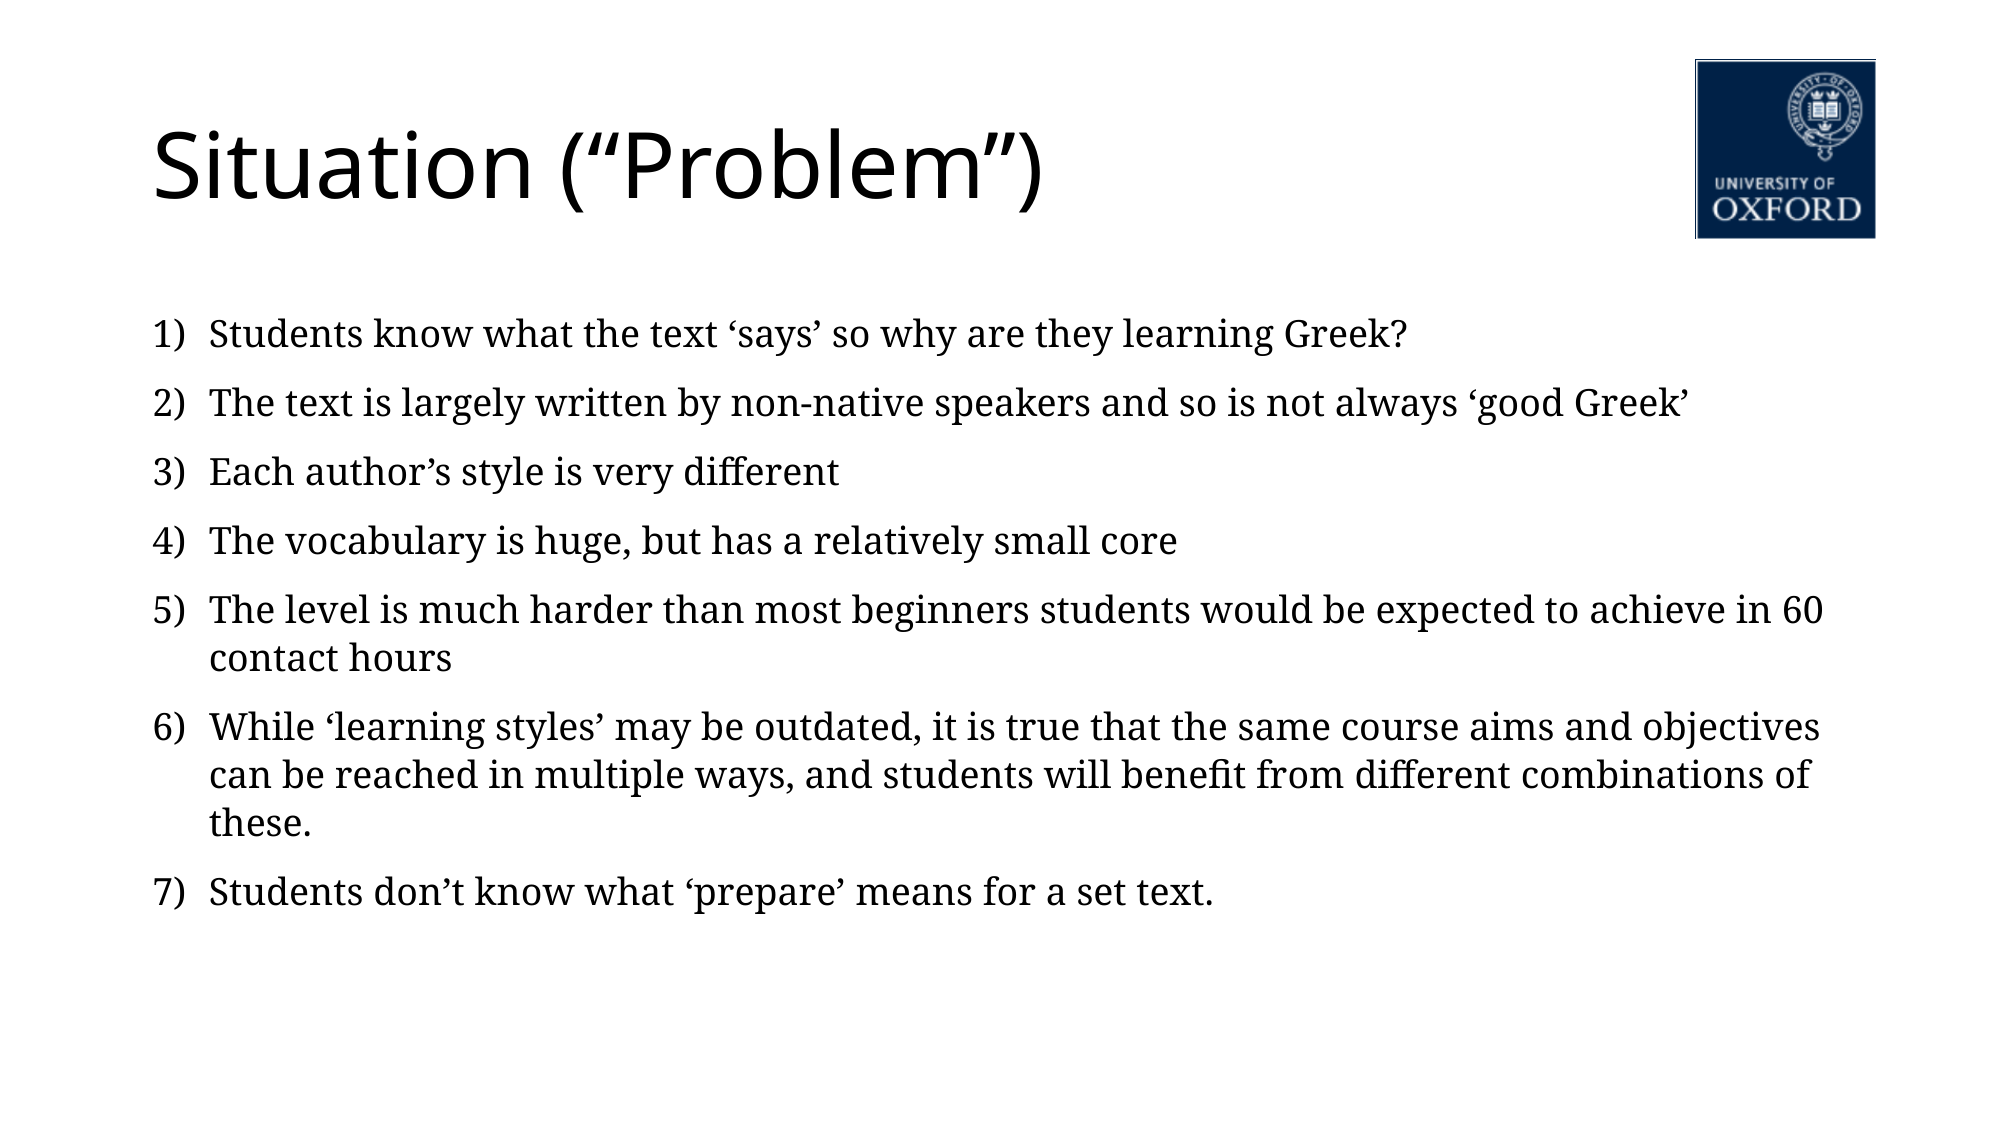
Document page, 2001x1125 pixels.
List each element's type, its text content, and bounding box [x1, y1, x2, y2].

picture [1695, 59, 1876, 239]
list Students know what the text ‘says’ so why are they learning Greek? The text is largely written by non-native speakers and so is not always ‘good Greek’ Each author’s style is very different The vocabulary is huge, but has a relatively small core The level is much harder than most beginners students would be expected to achieve in 60 contact hours While ‘learning styles’ may be outdated, it is true that the same course aims and objectives can be reached in multiple ways, and students will benefit from different combinations of these. Students don’t know what ‘prepare’ means for a set text. [137, 299, 1863, 1014]
title Situation (“Problem”) [137, 59, 1863, 278]
